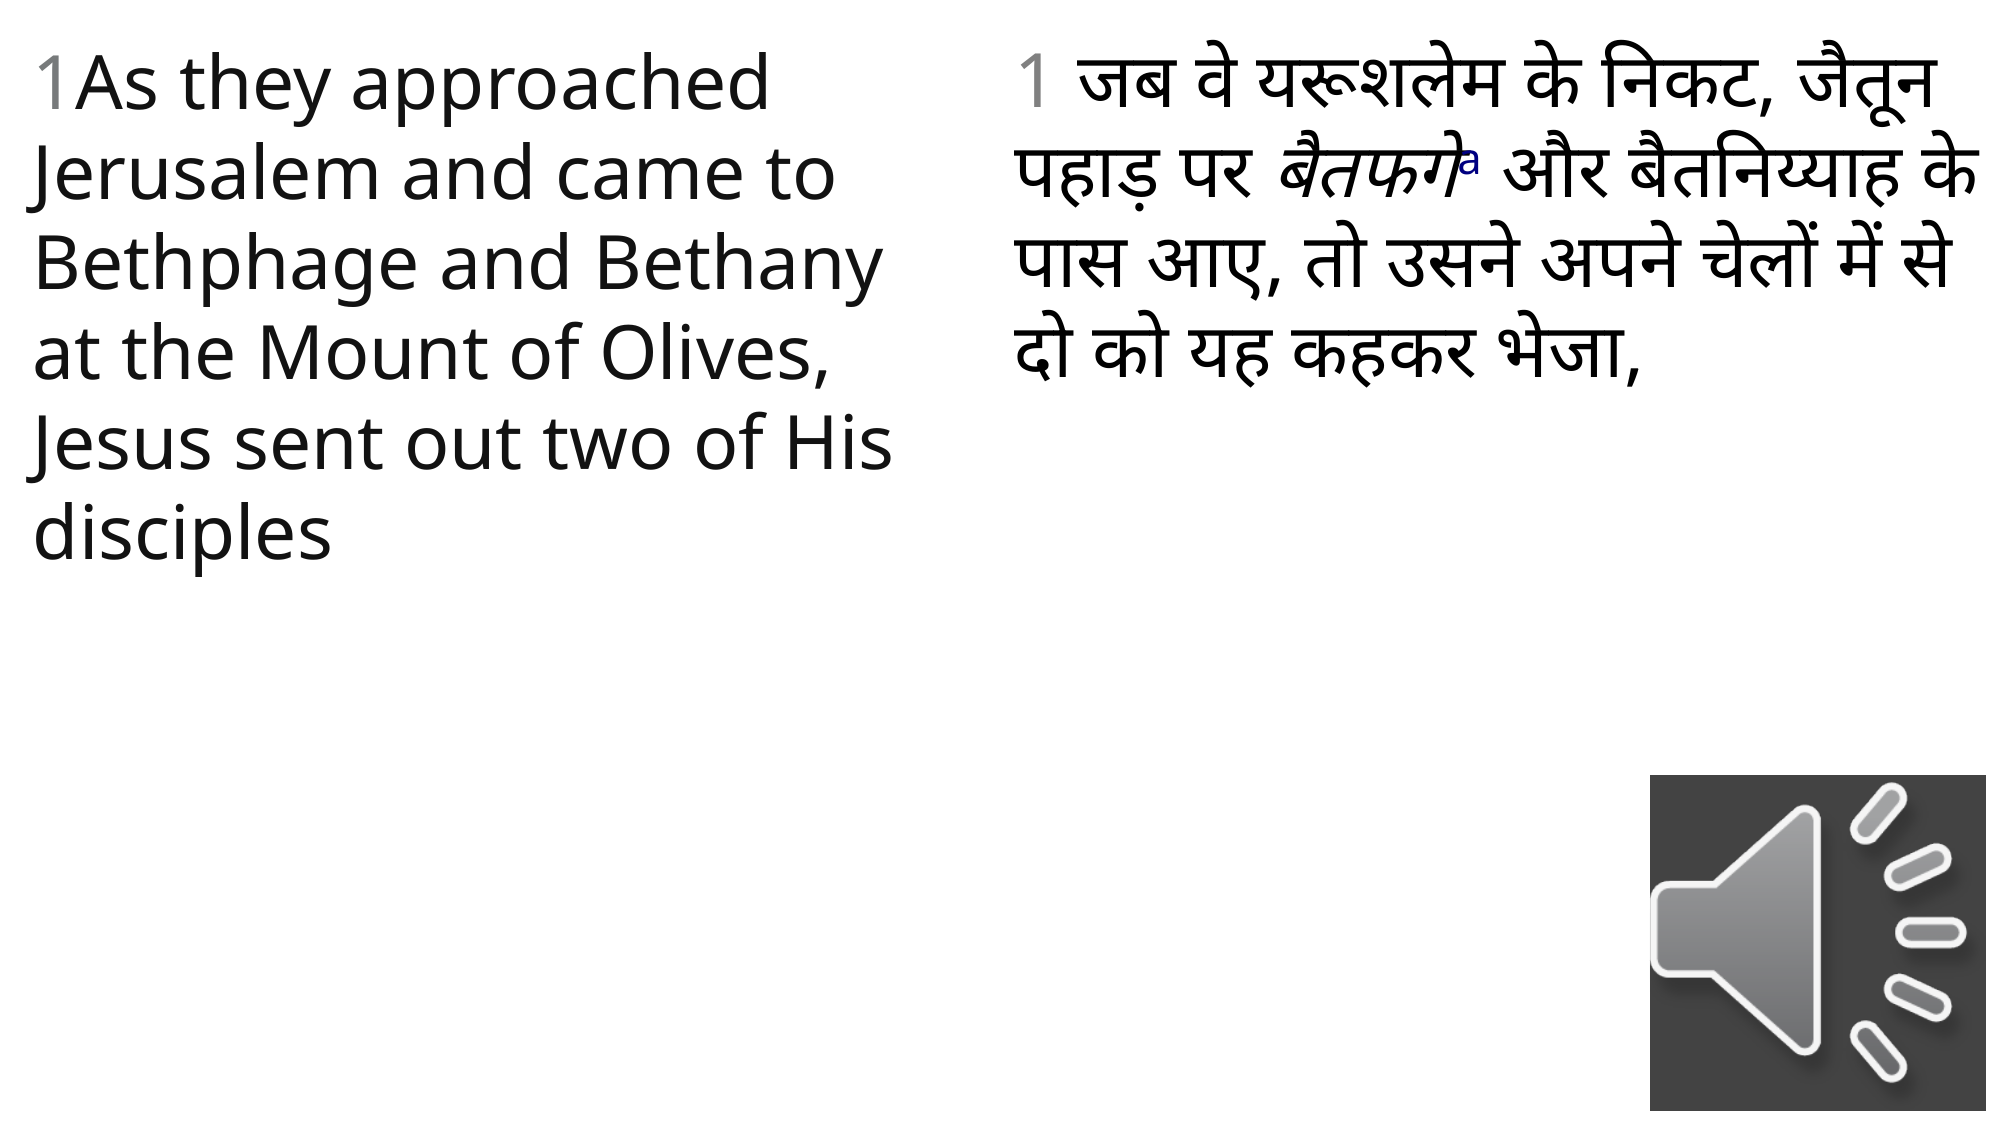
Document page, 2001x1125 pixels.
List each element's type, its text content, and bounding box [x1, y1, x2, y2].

text_box 1As they approached Jerusalem and came to Bethphage and Bethany at the Mount of Olives, Jesus sent out two of His disciples [18, 27, 973, 1104]
text_box 1 जब वे यरूशलेम के निकट, जैतून पहाड़ पर बैतफगेa और बैतनिय्याह के पास आए, तो उसने अपने चेलों में से दो को यह कहकर भेजा, [999, 24, 2000, 1101]
picture [1648, 773, 1987, 1112]
